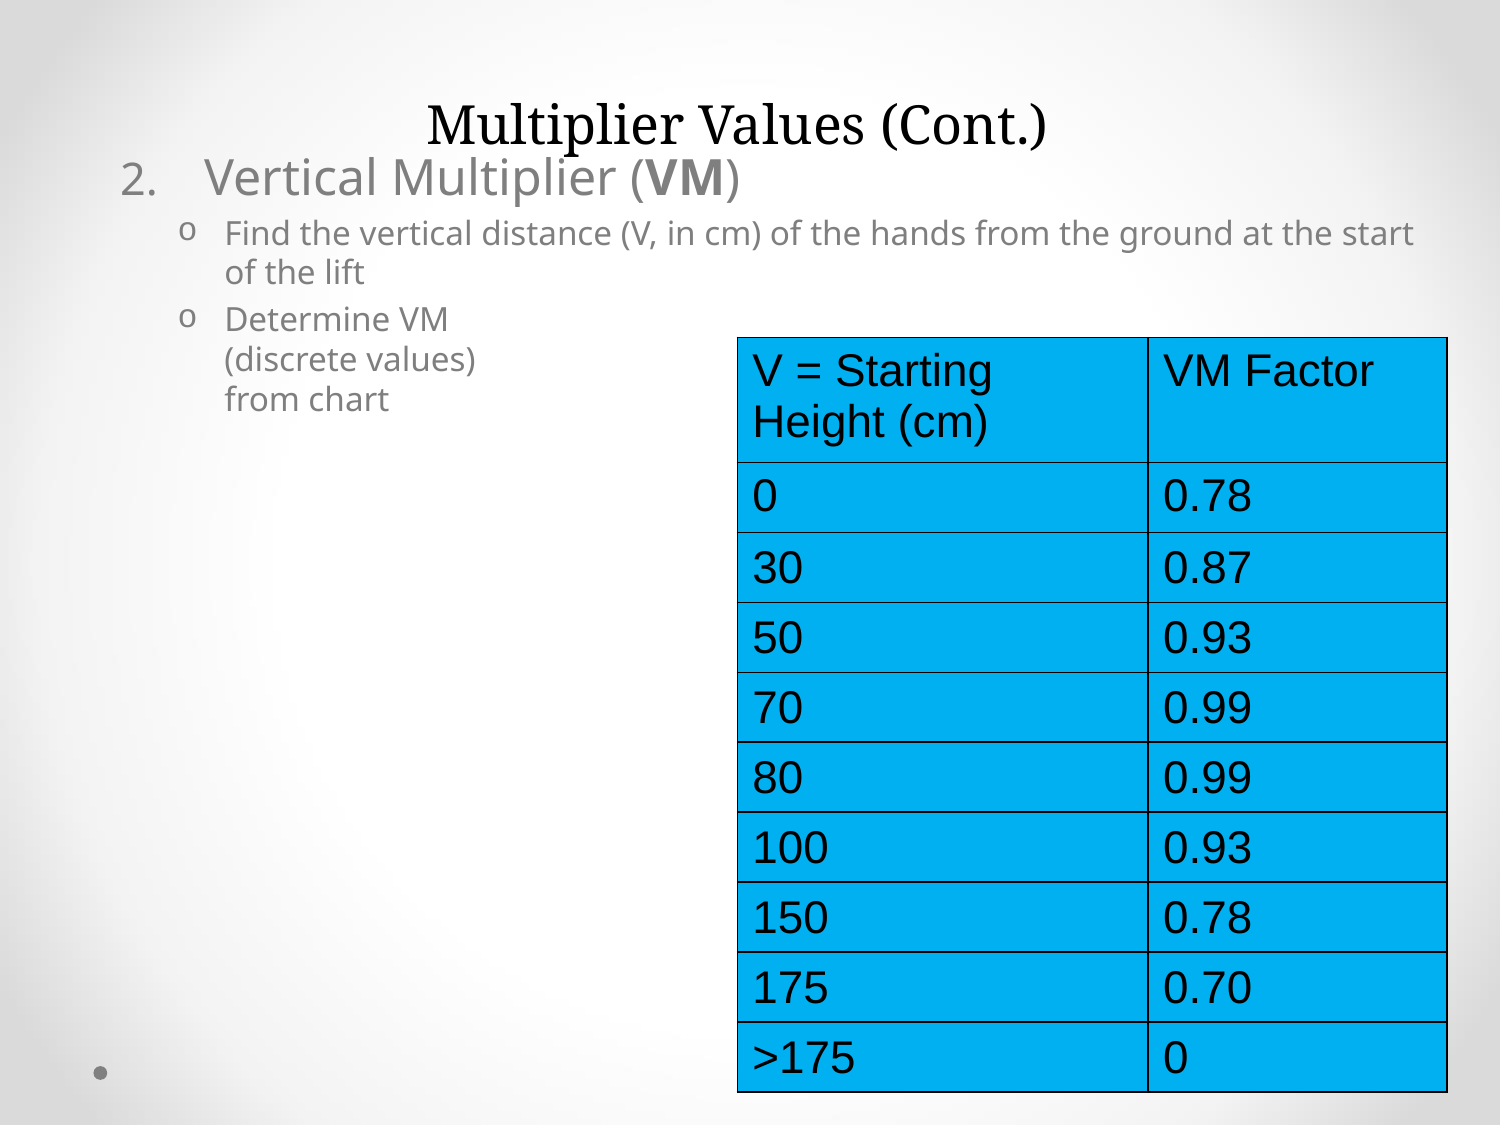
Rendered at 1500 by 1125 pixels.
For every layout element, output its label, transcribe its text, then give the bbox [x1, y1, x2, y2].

table_cell 0.70 [1149, 953, 1446, 1021]
table_cell 0.87 [1149, 533, 1446, 602]
table_cell 0 [738, 463, 1147, 532]
table_cell 0.99 [1149, 673, 1446, 741]
picture [0, 0, 1500, 1125]
table_cell 0.78 [1149, 463, 1446, 532]
table_cell 0.93 [1149, 603, 1446, 672]
table_cell 0 [1149, 1023, 1446, 1091]
title Multiplier Values (Cont.) [62, 62, 1413, 163]
table_cell 0.93 [1149, 813, 1446, 881]
list Vertical Multiplier (VM) Find the vertical distance (V, in cm) of the hands from the ground at the start of the lift Determine VM (discrete values) from chart [87, 137, 1438, 1113]
table_cell 80 [738, 743, 1147, 811]
slide_number 24 [1401, 1042, 1494, 1103]
table_header VM Factor [1149, 338, 1446, 462]
table_cell 0.99 [1149, 743, 1446, 811]
table_cell 0.78 [1149, 883, 1446, 951]
table_header V = Starting Height (cm) [738, 338, 1147, 462]
table_cell 70 [738, 673, 1147, 741]
table_cell 150 [738, 883, 1147, 951]
table_cell 50 [738, 603, 1147, 672]
table_cell >175 [738, 1023, 1147, 1091]
table_cell 175 [738, 953, 1147, 1021]
table_cell 30 [738, 533, 1147, 602]
table_cell 100 [738, 813, 1147, 881]
